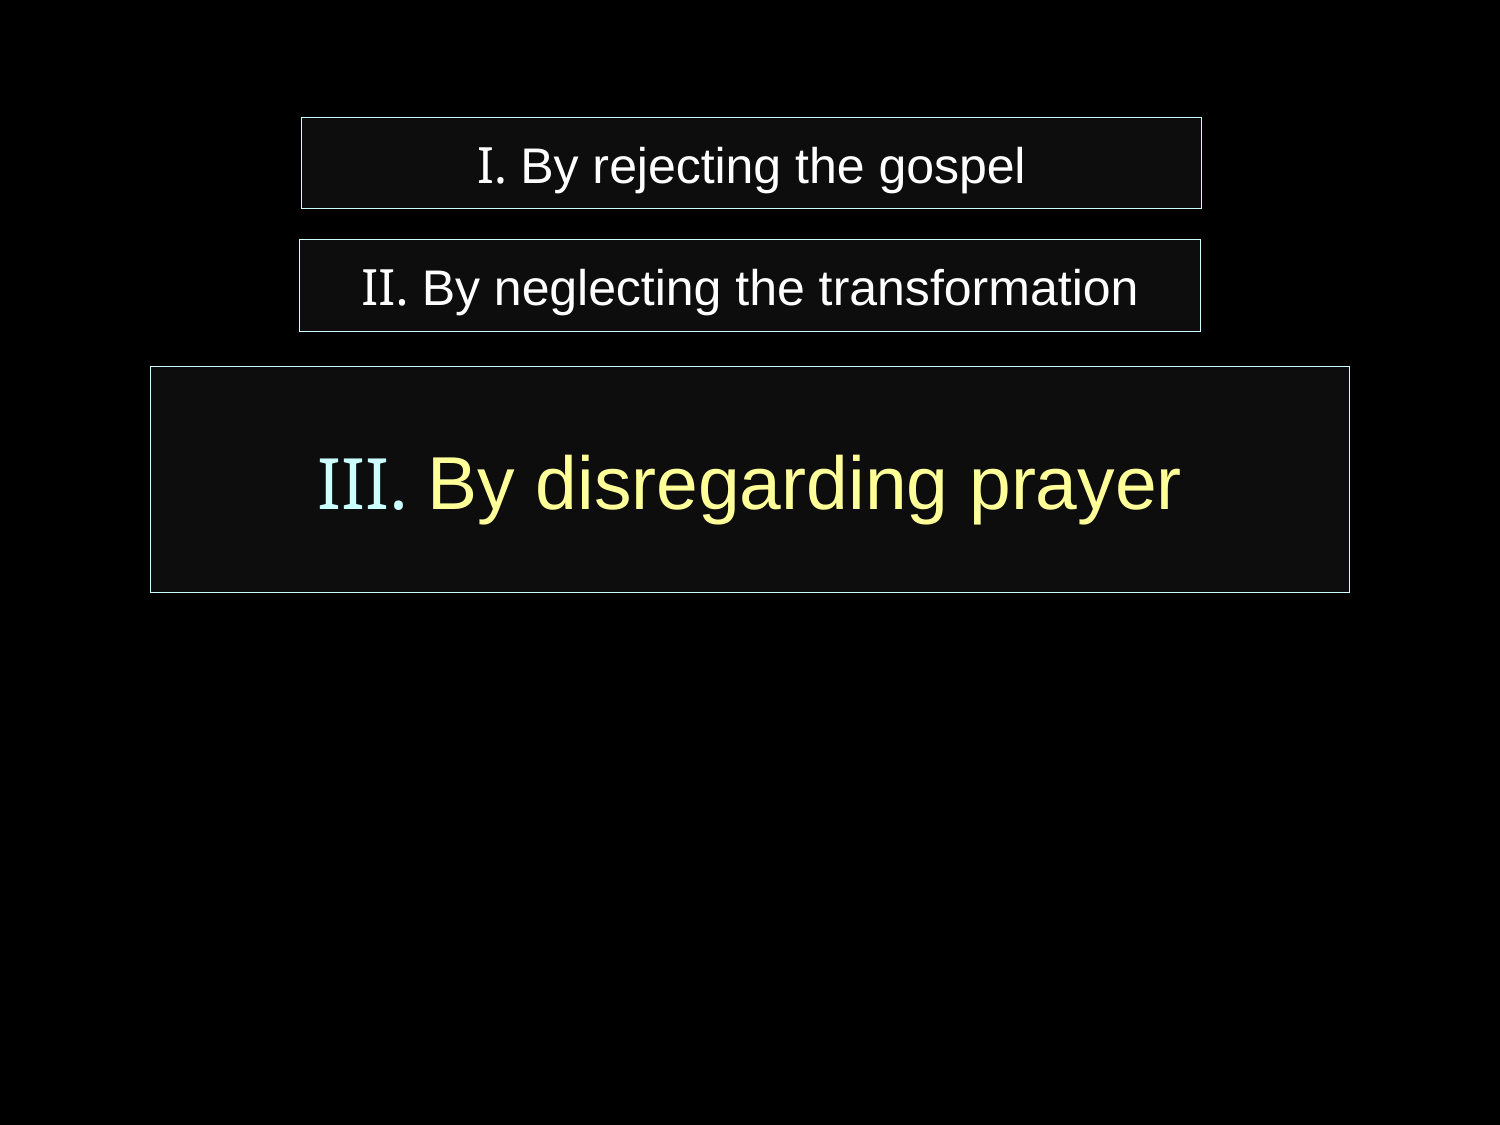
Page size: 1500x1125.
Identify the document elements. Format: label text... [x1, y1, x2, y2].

title I. By rejecting the gospel [301, 117, 1202, 209]
text_box III. By disregarding prayer [150, 366, 1350, 593]
text_box II. By neglecting the transformation [299, 239, 1201, 332]
